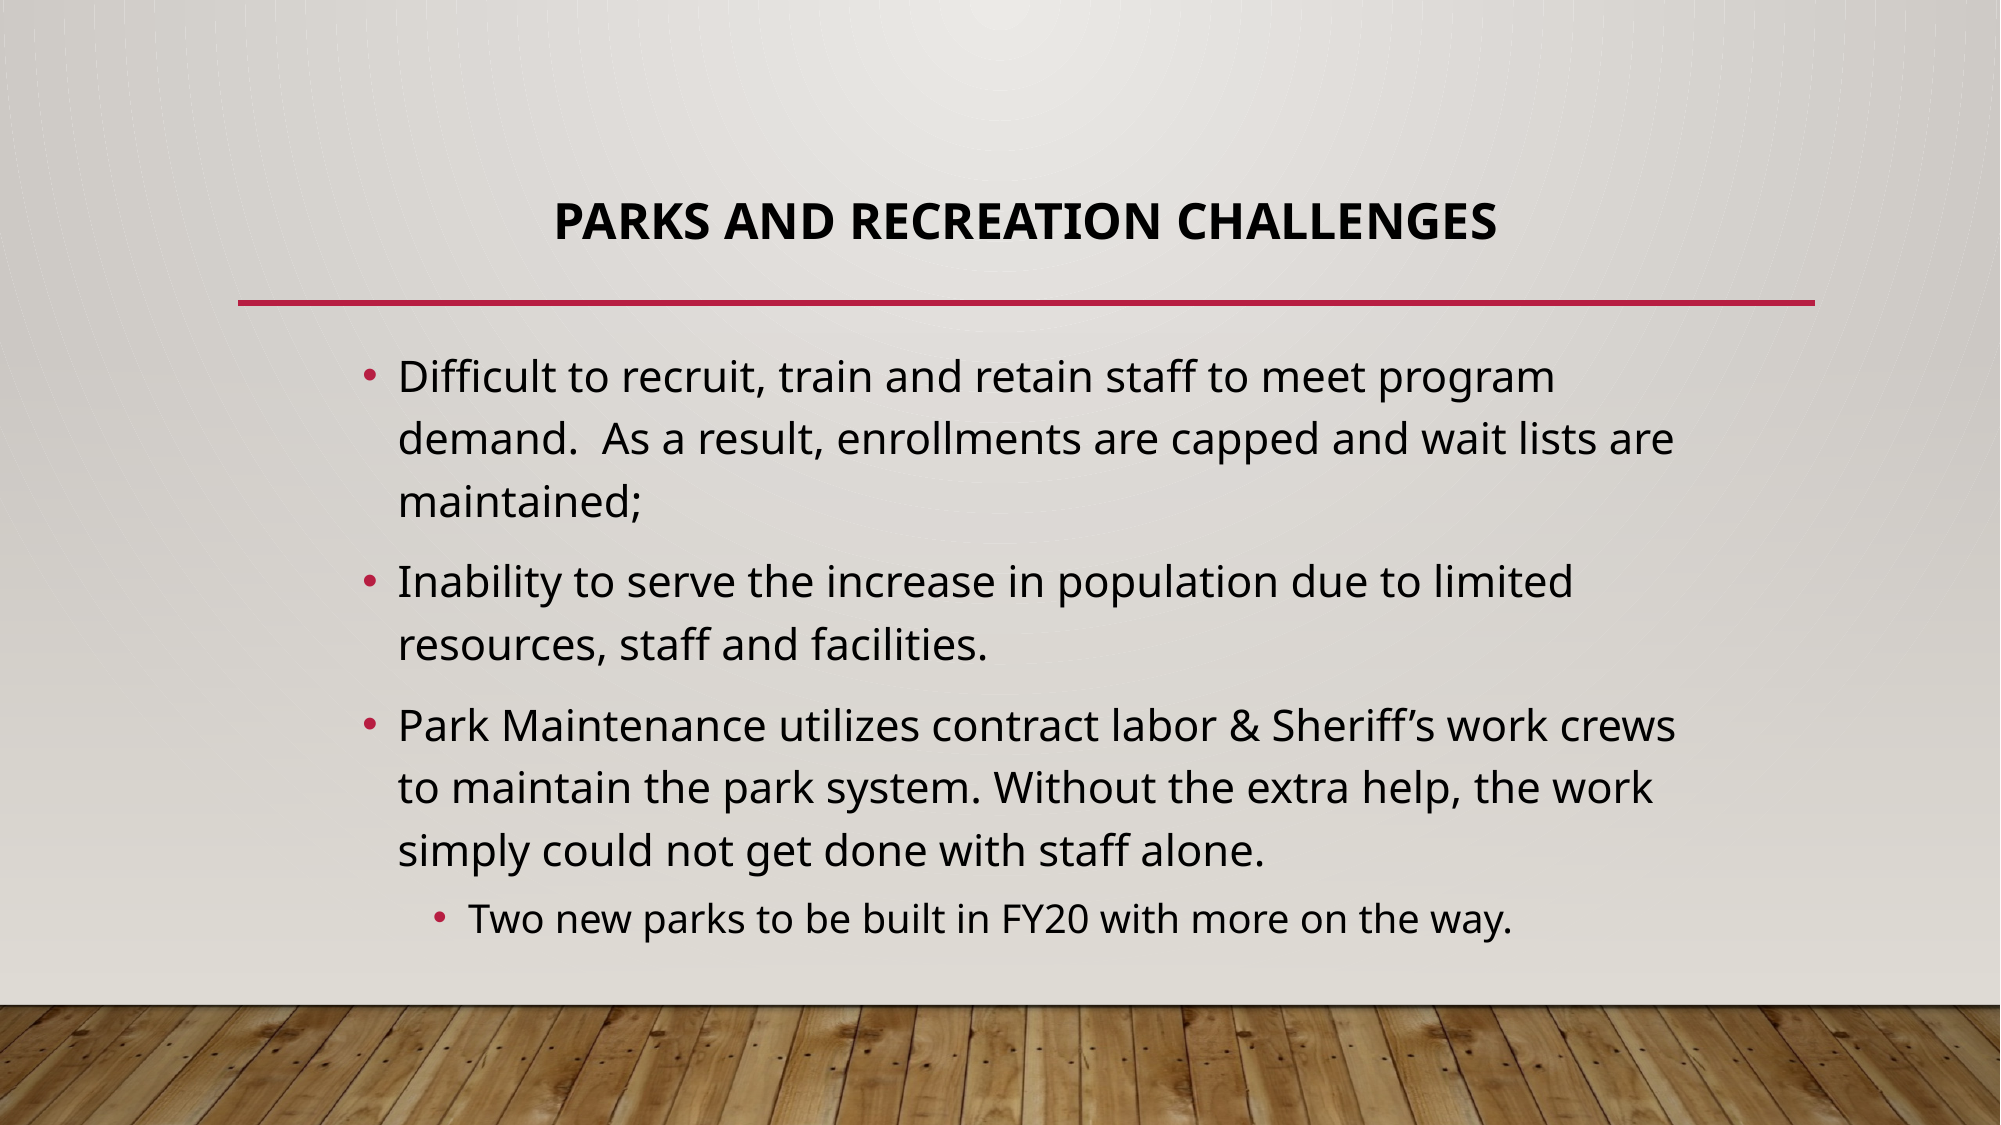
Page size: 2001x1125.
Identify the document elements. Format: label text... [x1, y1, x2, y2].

list Difficult to recruit, train and retain staff to meet program demand. As a result, enrollments are capped and wait lists are maintained; Inability to serve the increase in population due to limited resources, staff and facilities. Park Maintenance utilizes contract labor & Sheriff’s work crews to maintain the park system. Without the extra help, the work simply could not get done with staff alone. Two new parks to be built in FY20 with more on the way. [347, 330, 1731, 954]
title Parks and recreation challenges [238, 188, 1814, 305]
picture [0, 1005, 2000, 1125]
